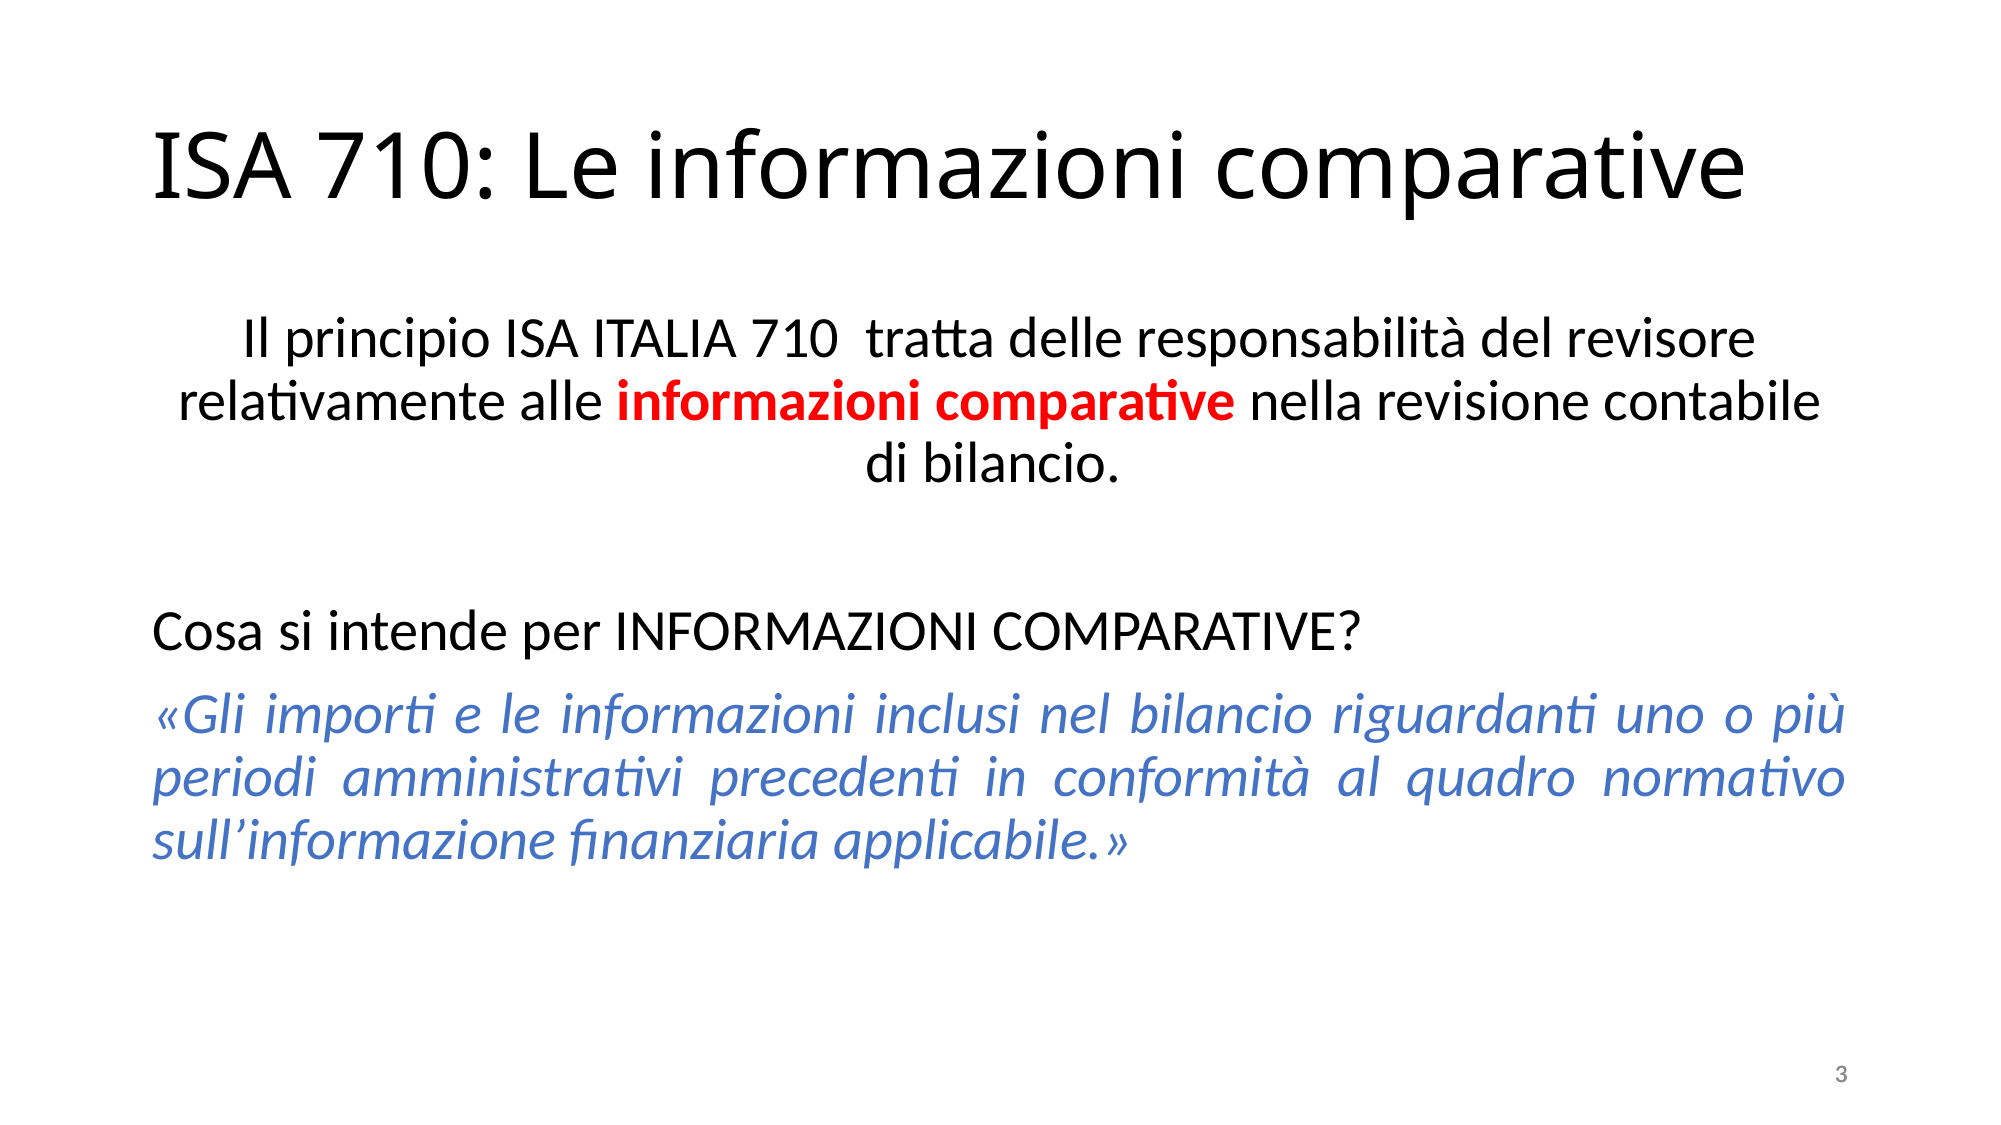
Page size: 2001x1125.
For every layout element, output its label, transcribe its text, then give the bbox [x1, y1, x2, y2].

list Il principio ISA ITALIA 710 tratta delle responsabilità del revisore relativamente alle informazioni comparative nella revisione contabile di bilancio. Cosa si intende per INFORMAZIONI COMPARATIVE? «Gli importi e le informazioni inclusi nel bilancio riguardanti uno o più periodi amministrativi precedenti in conformità al quadro normativo sull’informazione finanziaria applicabile.» [137, 299, 1863, 1014]
text_box 3 [1412, 1042, 1863, 1103]
title ISA 710: Le informazioni comparative [137, 59, 1863, 278]
